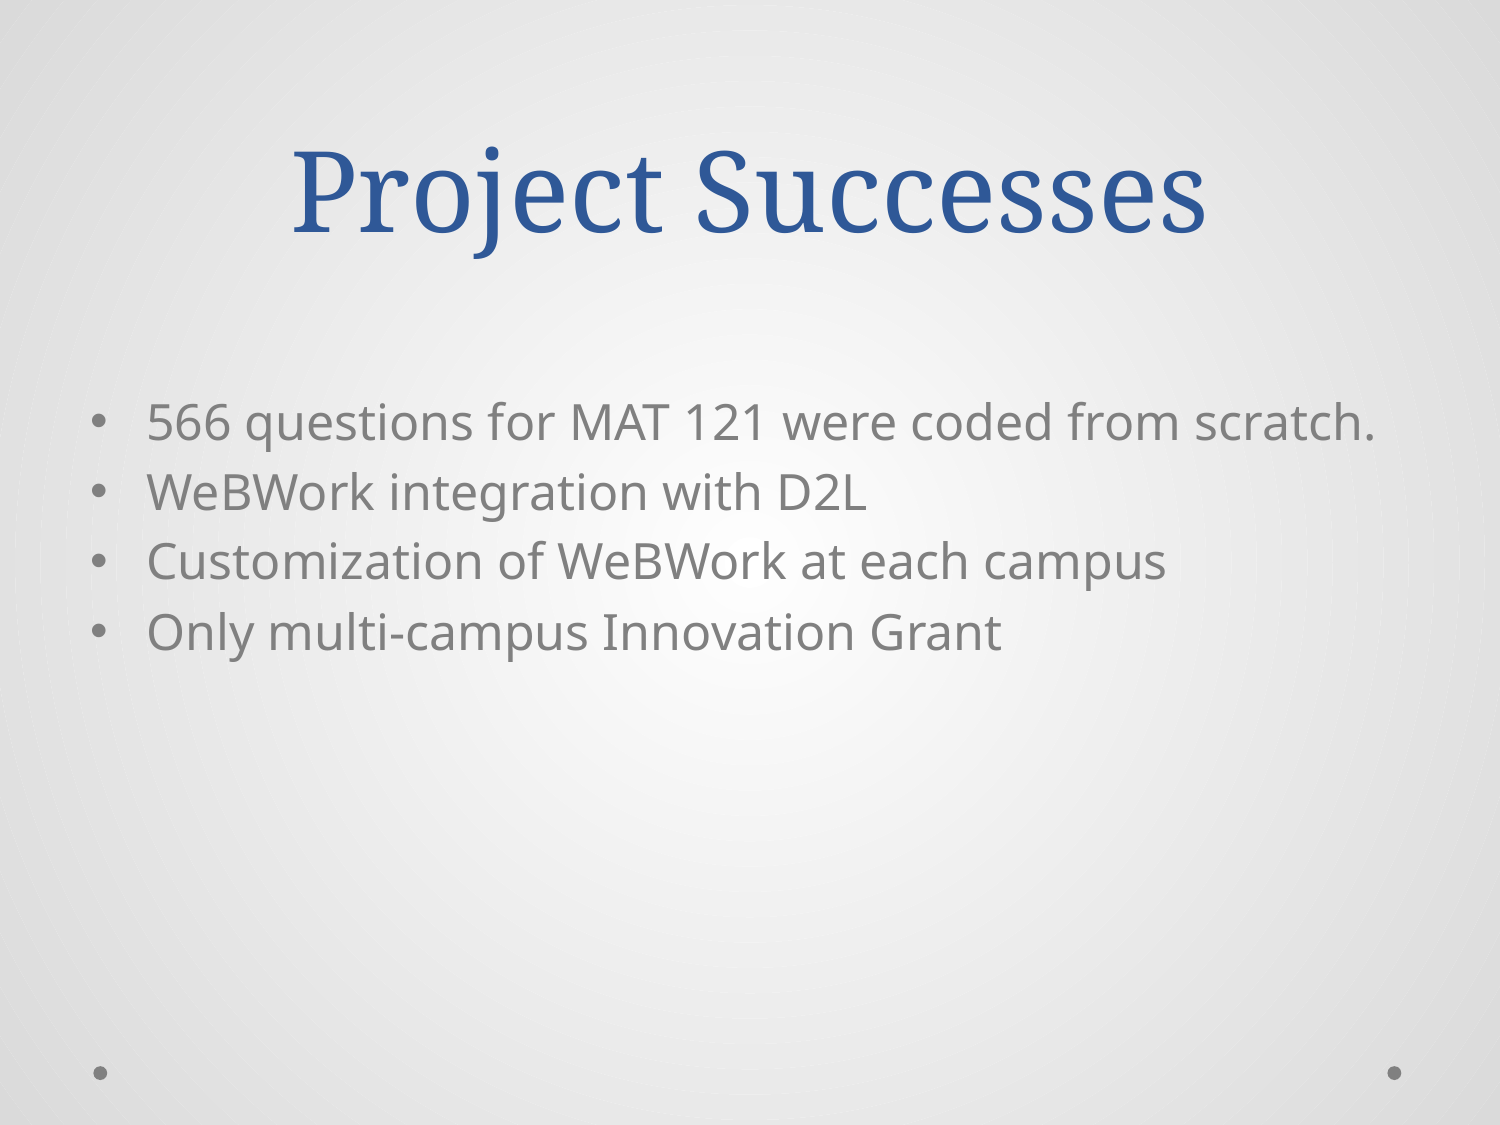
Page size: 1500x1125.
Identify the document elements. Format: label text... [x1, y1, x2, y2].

title Project Successes [75, 0, 1425, 263]
list 566 questions for MAT 121 were coded from scratch. WeBWork integration with D2L Customization of WeBWork at each campus Only multi-campus Innovation Grant [75, 382, 1425, 1125]
